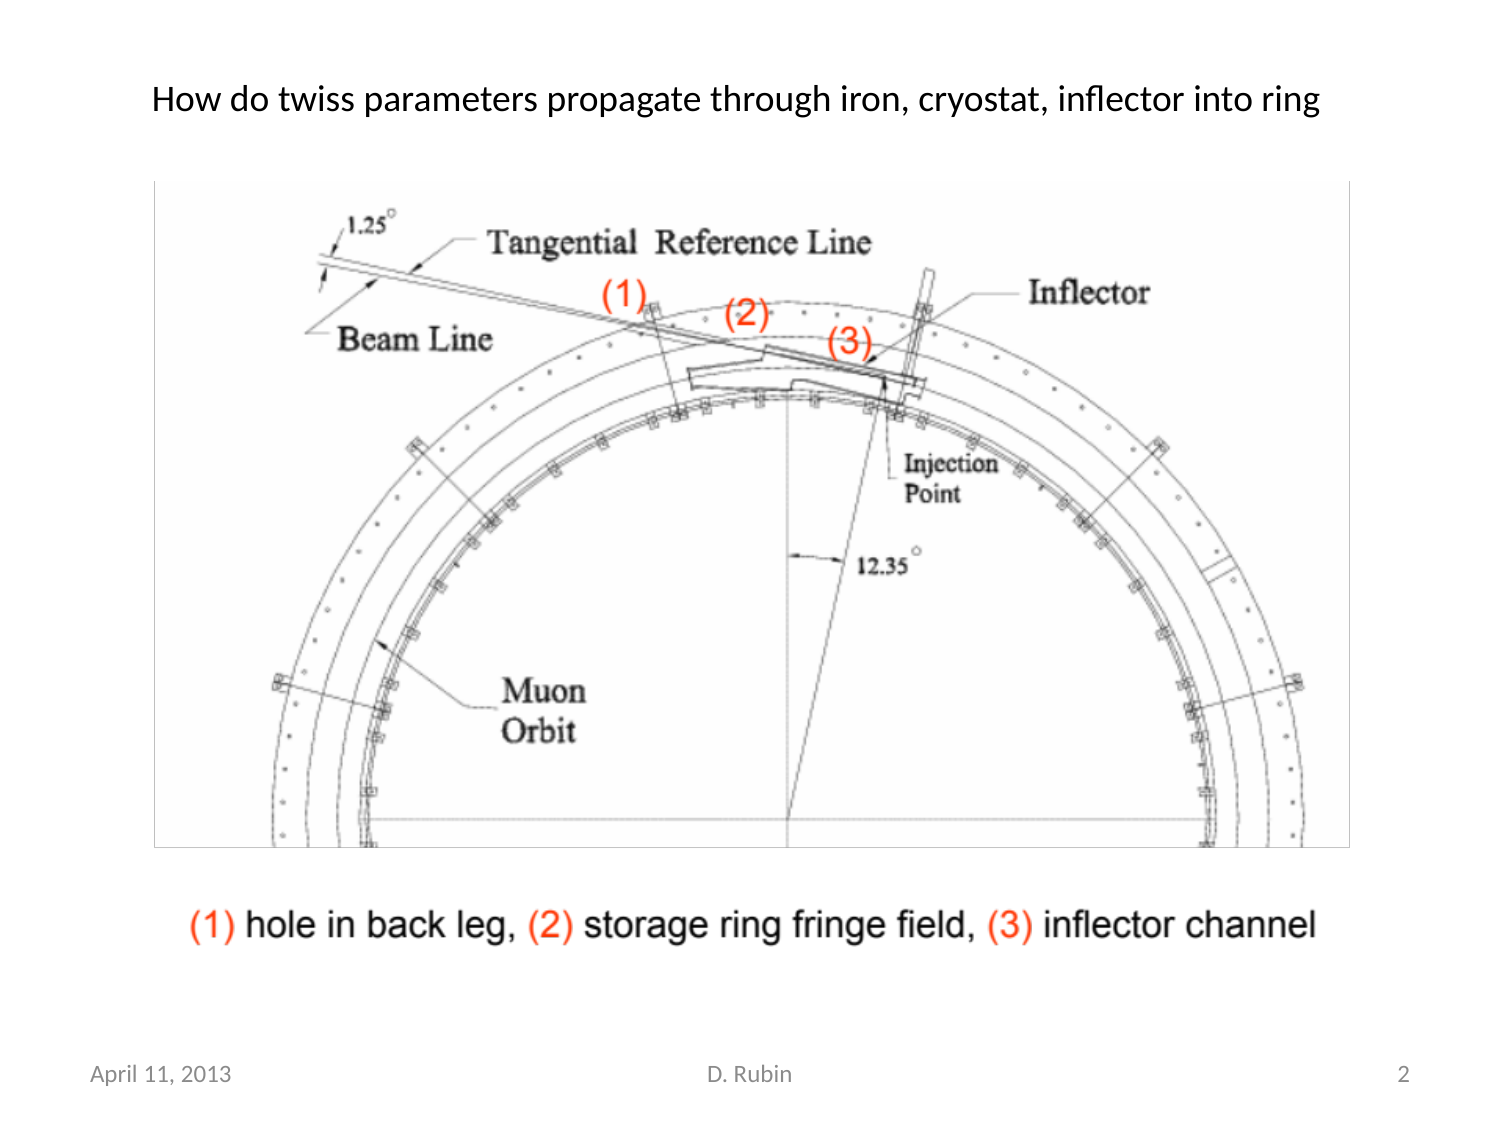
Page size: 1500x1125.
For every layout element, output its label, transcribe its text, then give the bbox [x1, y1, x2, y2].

slide_number 2 [1074, 1042, 1425, 1103]
footer D. Rubin [512, 1042, 988, 1103]
text_box How do twiss parameters propagate through iron, cryostat, inflector into ring [137, 66, 1337, 127]
picture [89, 180, 1419, 969]
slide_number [75, 1042, 425, 1103]
